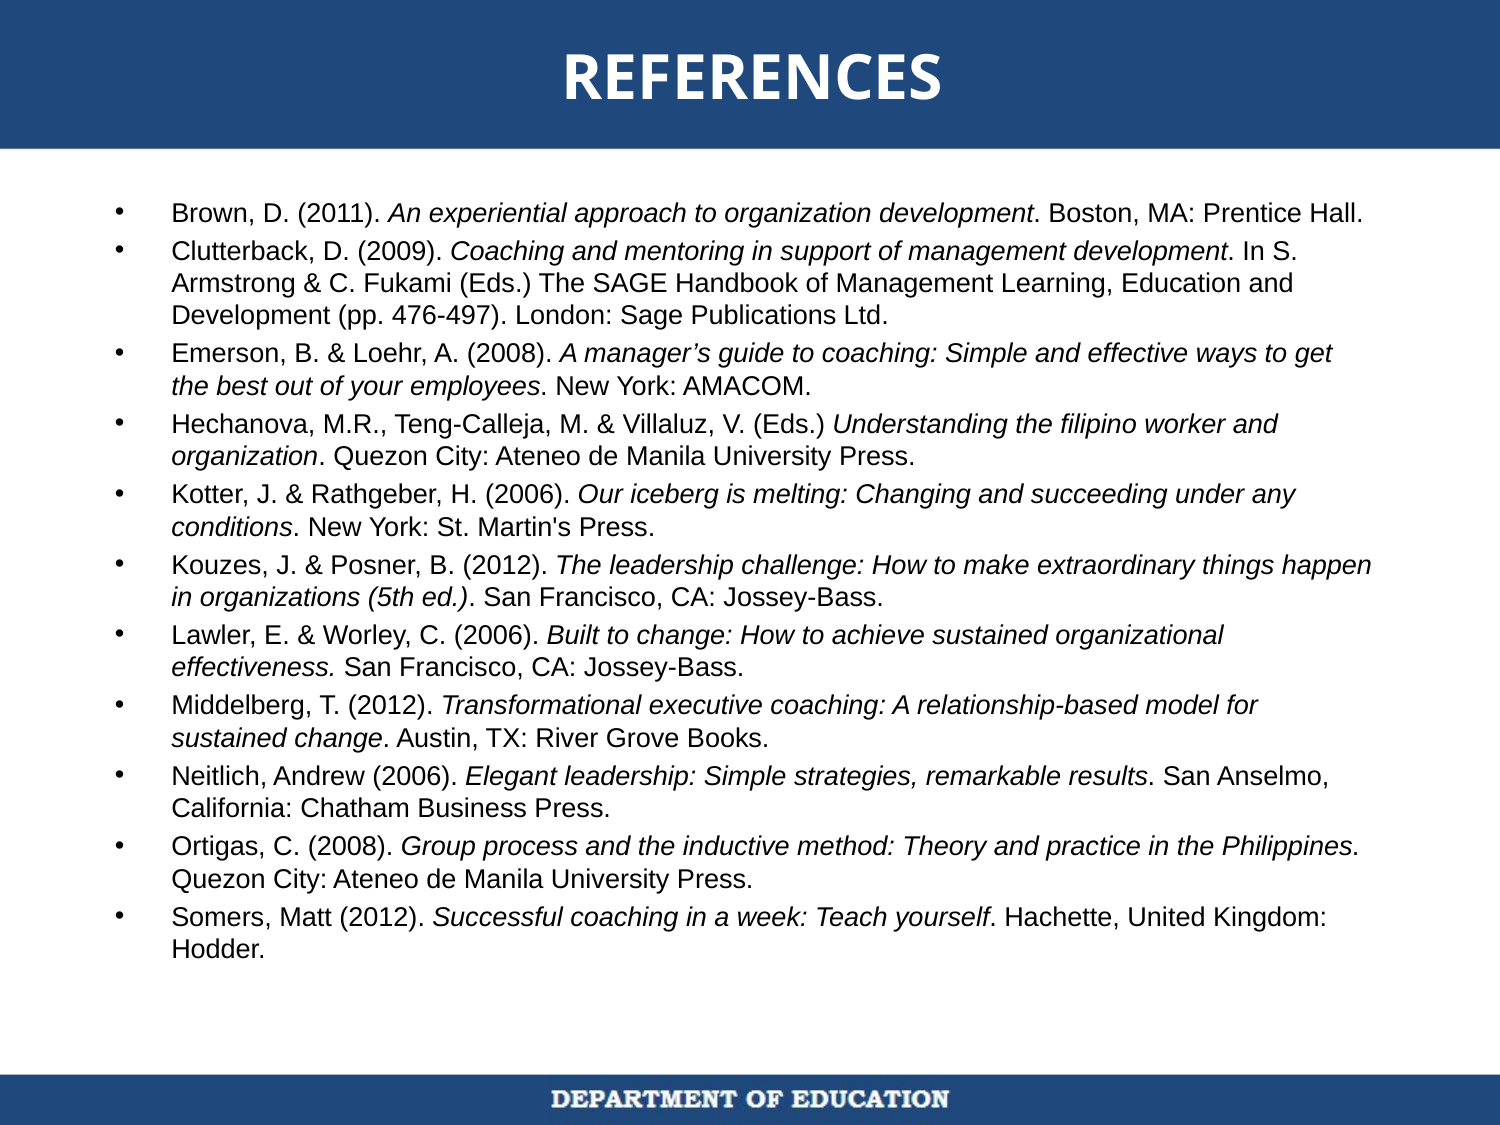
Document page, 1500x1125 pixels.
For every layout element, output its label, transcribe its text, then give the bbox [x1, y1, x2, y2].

picture [0, 0, 1500, 1125]
title REFERENCES [2, 0, 1500, 150]
list Brown, D. (2011). An experiential approach to organization development. Boston, MA: Prentice Hall. Clutterback, D. (2009). Coaching and mentoring in support of management development. In S. Armstrong & C. Fukami (Eds.) The SAGE Handbook of Management Learning, Education and Development (pp. 476-497). London: Sage Publications Ltd. Emerson, B. & Loehr, A. (2008). A manager’s guide to coaching: Simple and effective ways to get the best out of your employees. New York: AMACOM. Hechanova, M.R., Teng-Calleja, M. & Villaluz, V. (Eds.) Understanding the filipino worker and organization. Quezon City: Ateneo de Manila University Press. Kotter, J. & Rathgeber, H. (2006). Our iceberg is melting: Changing and succeeding under any conditions. New York: St. Martin's Press. Kouzes, J. & Posner, B. (2012). The leadership challenge: How to make extraordinary things happen in organizations (5th ed.). San Francisco, CA: Jossey-Bass. Lawler, E. & Worley, C. (2006). Built to change: How to achieve sustained organizational effectiveness. San Francisco, CA: Jossey-Bass. Middelberg, T. (2012). Transformational executive coaching: A relationship-based model for sustained change. Austin, TX: River Grove Books. Neitlich, Andrew (2006). Elegant leadership: Simple strategies, remarkable results. San Anselmo, California: Chatham Business Press. Ortigas, C. (2008). Group process and the inductive method: Theory and practice in the Philippines. Quezon City: Ateneo de Manila University Press. Somers, Matt (2012). Successful coaching in a week: Teach yourself. Hachette, United Kingdom: Hodder. [99, 187, 1388, 1000]
